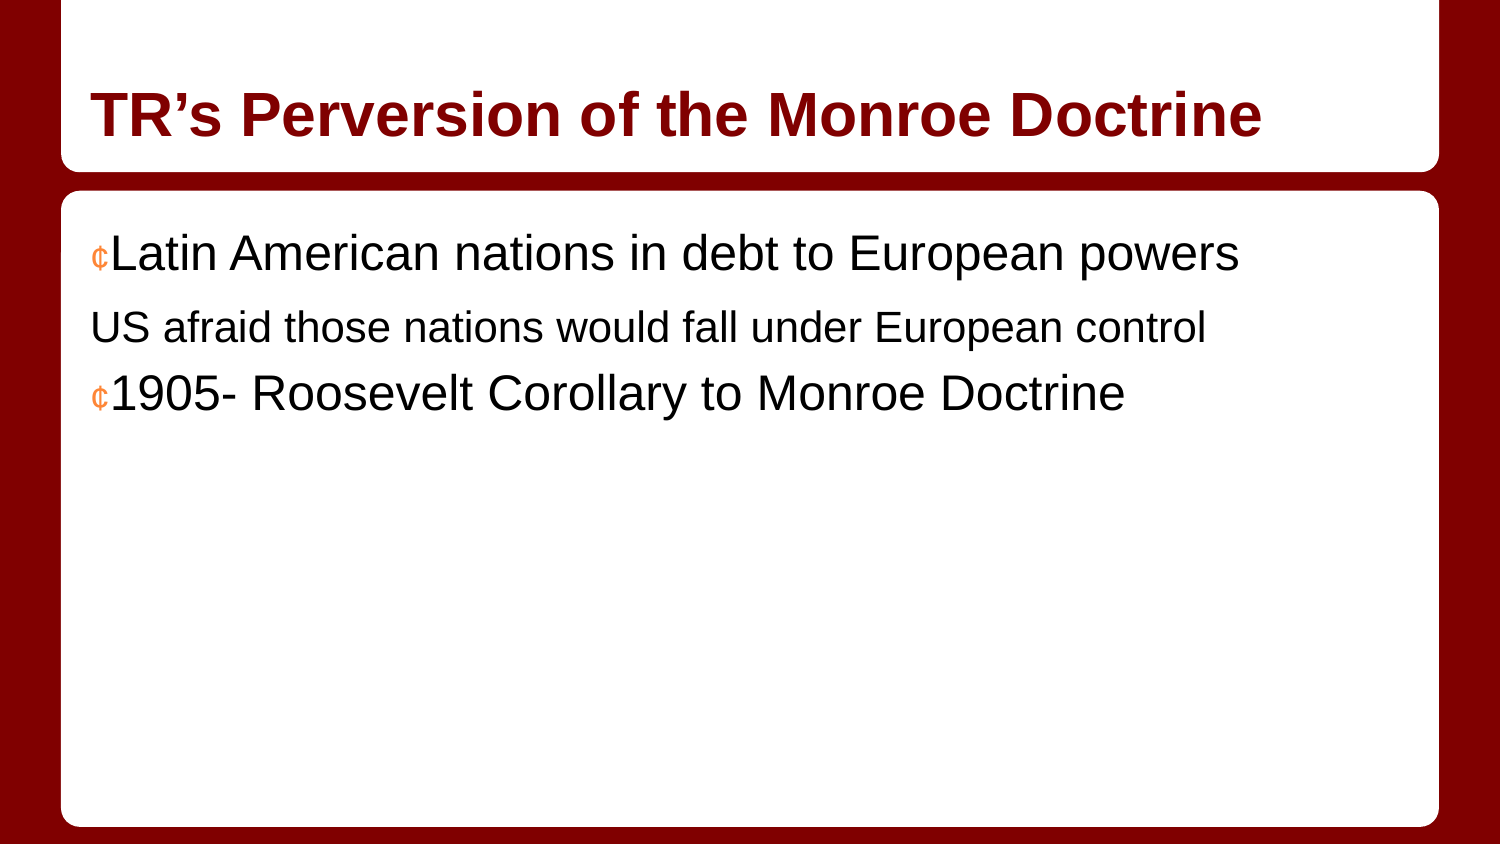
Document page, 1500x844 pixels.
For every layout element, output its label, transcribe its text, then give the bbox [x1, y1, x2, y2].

list ¢Latin American nations in debt to European powers US afraid those nations would fall under European control ¢1905- Roosevelt Corollary to Monroe Doctrine [75, 196, 1425, 808]
title TR’s Perversion of the Monroe Doctrine [75, 22, 1425, 164]
